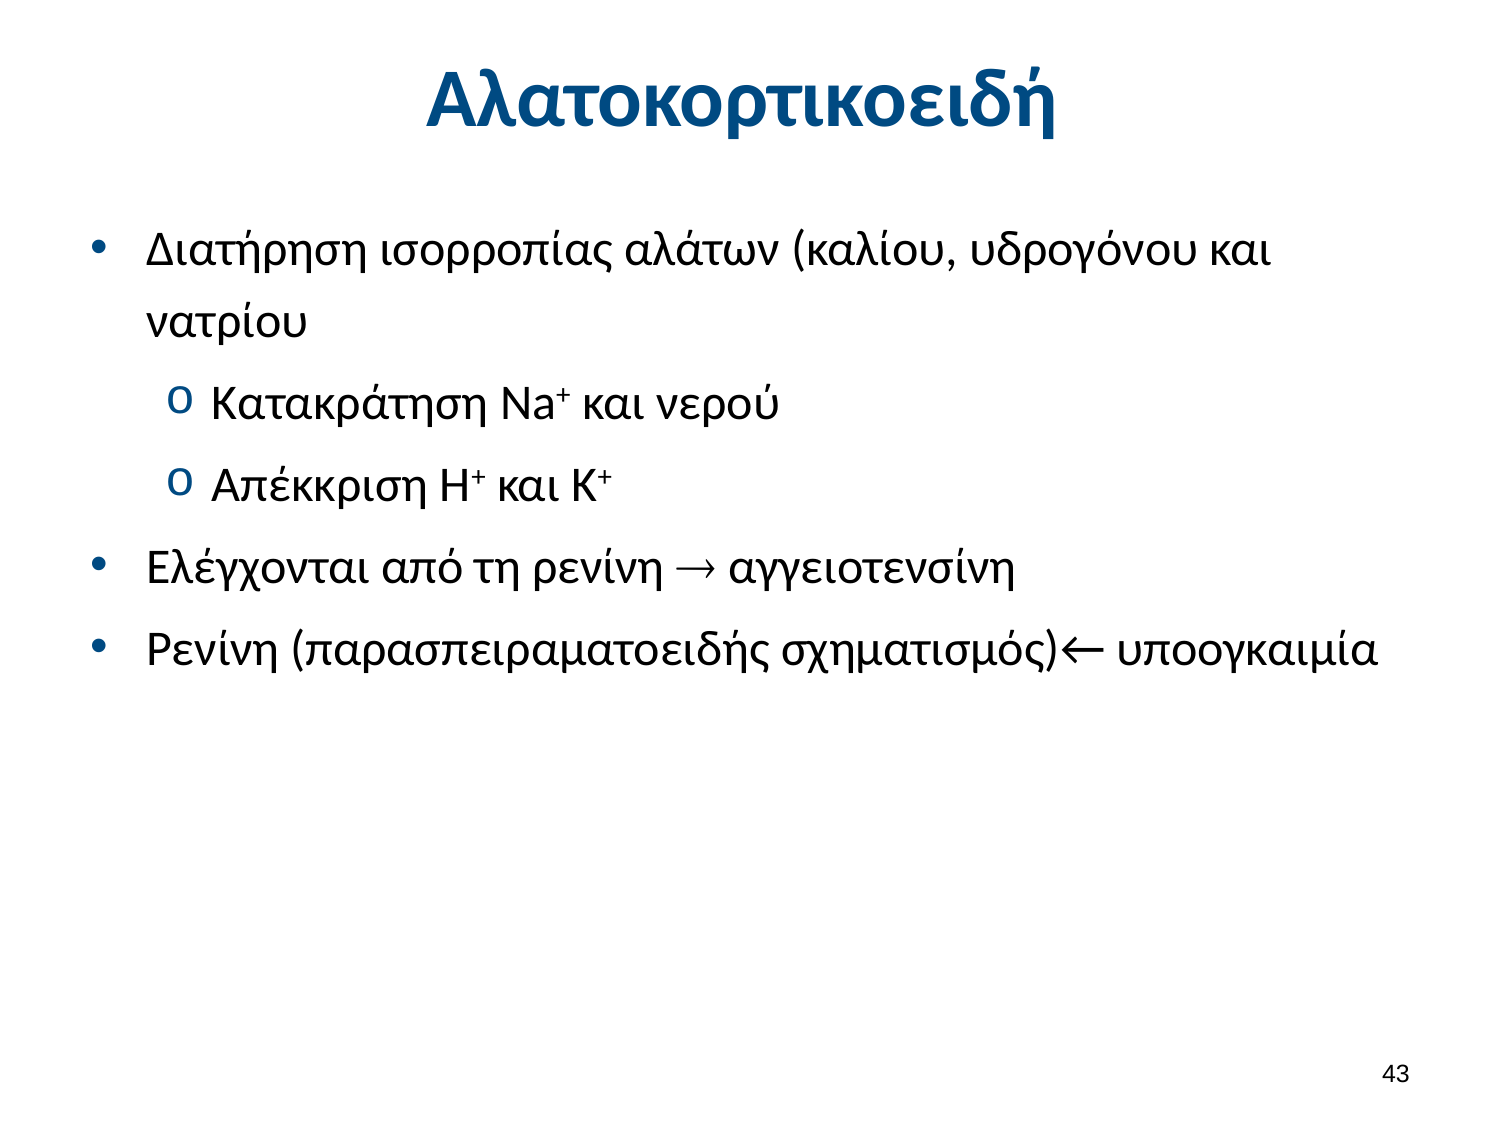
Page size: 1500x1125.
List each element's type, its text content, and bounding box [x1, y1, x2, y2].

title Αλατοκορτικοειδή [76, 19, 1427, 169]
slide_number 42 [1074, 1042, 1425, 1103]
list Διατήρηση ισορροπίας αλάτων (καλίου, υδρογόνου και νατρίου Κατακράτηση Na+ και νερού Απέκκριση Η+ και Κ+ Ελέγχονται από τη ρενίνη  αγγειοτενσίνη Ρενίνη (παρασπειραματοειδής σχηματισμός)← υποογκαιμία [75, 196, 1425, 1024]
